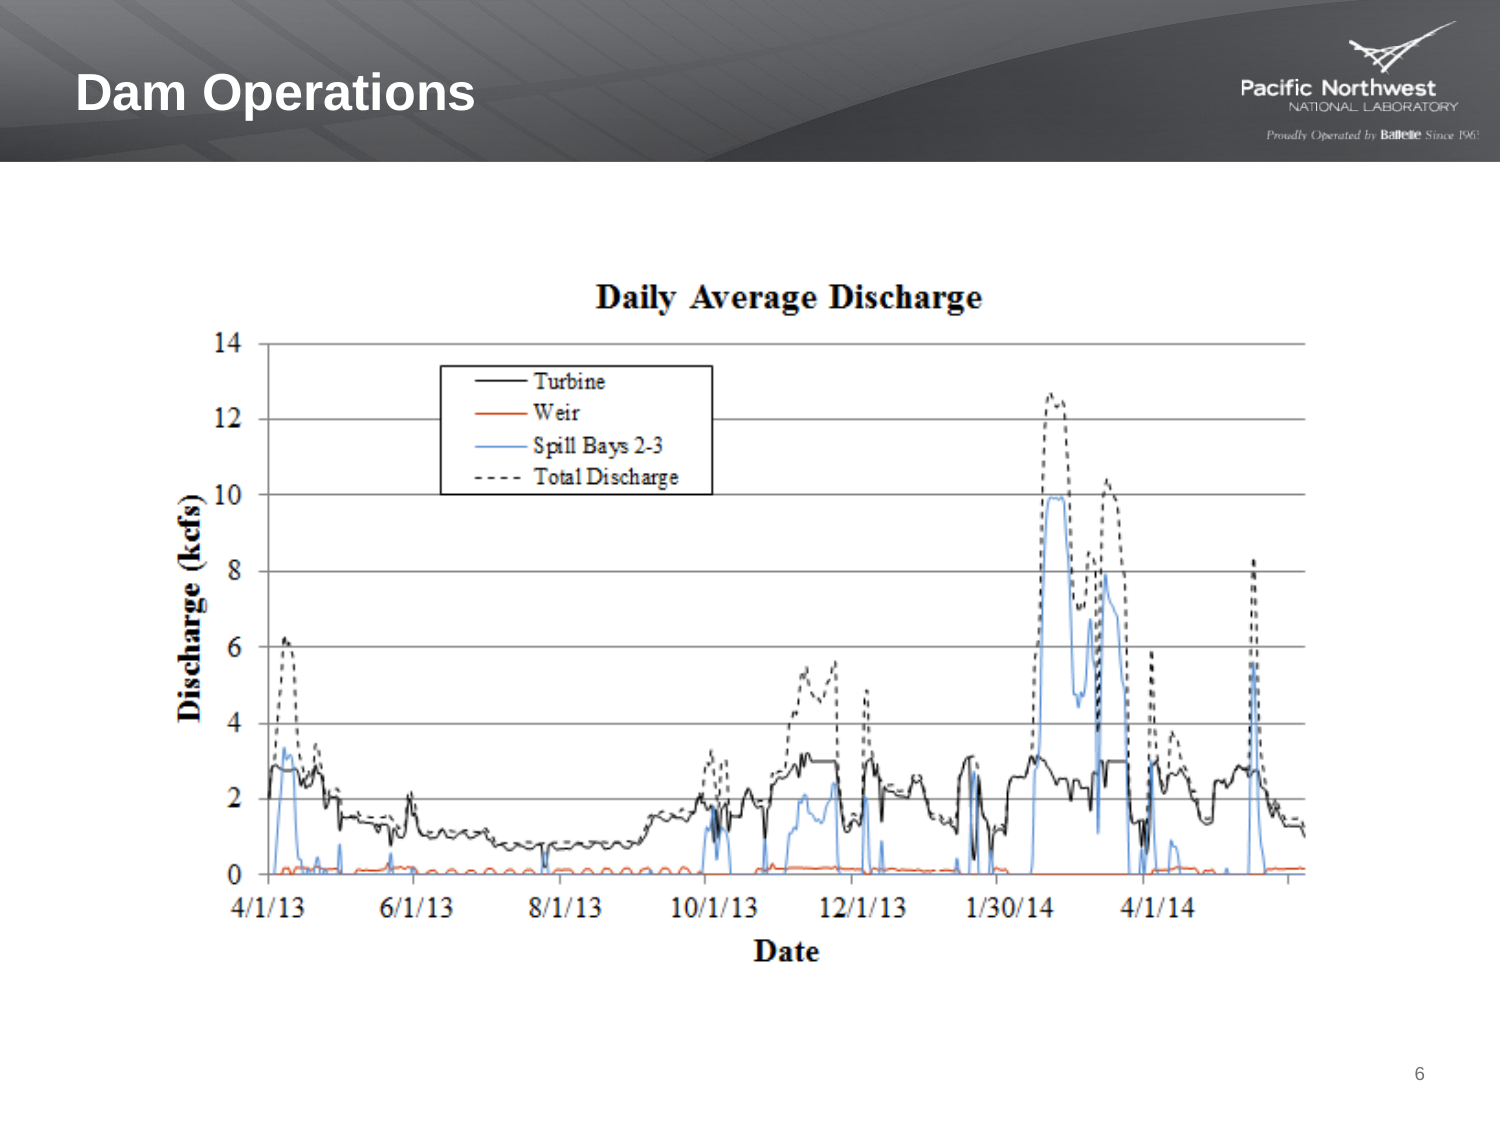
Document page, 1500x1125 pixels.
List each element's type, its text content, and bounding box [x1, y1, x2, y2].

picture [0, 0, 1500, 161]
picture [145, 272, 1340, 972]
title Dam Operations [75, 58, 1163, 122]
slide_number 6 [1074, 1042, 1425, 1103]
